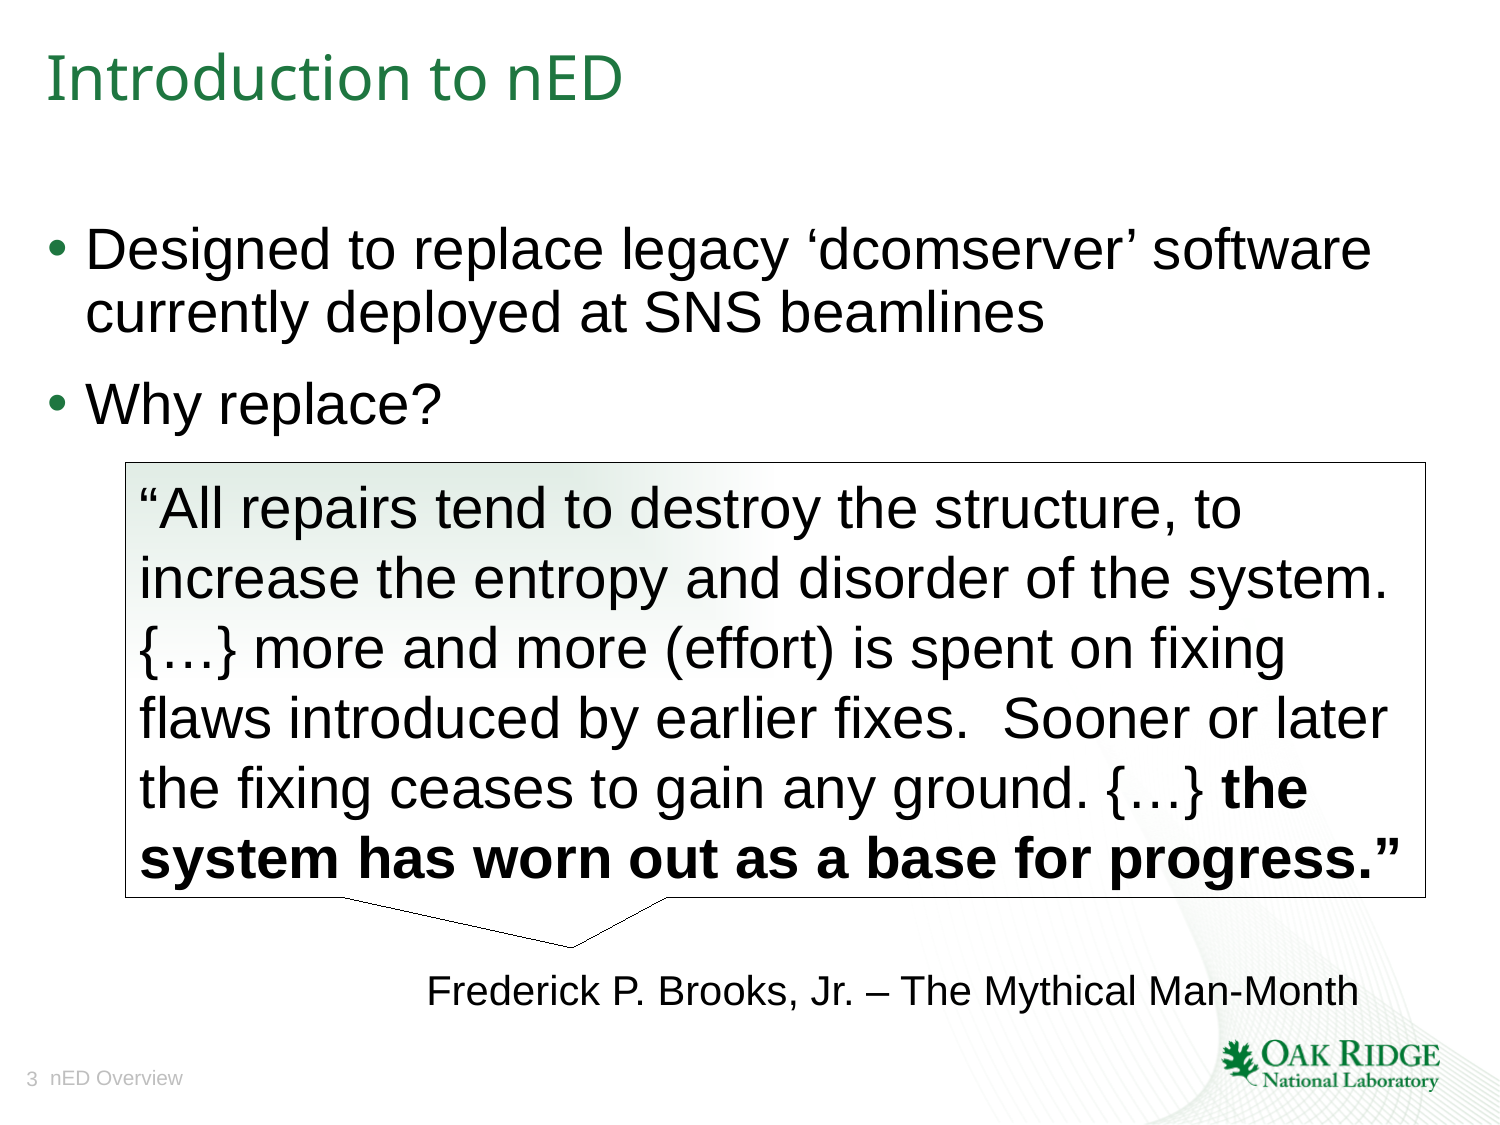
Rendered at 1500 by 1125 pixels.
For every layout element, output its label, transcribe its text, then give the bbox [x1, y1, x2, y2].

list Designed to replace legacy ‘dcomserver’ software currently deployed at SNS beamlines Why replace? [32, 211, 1451, 463]
picture [833, 297, 1500, 1125]
text_box “All repairs tend to destroy the structure, to increase the entropy and disorder of the system. {…} more and more (effort) is spent on fixing flaws introduced by earlier fixes. Sooner or later the fixing ceases to gain any ground. {…} the system has worn out as a base for progress.” [125, 462, 1426, 948]
text_box Frederick P. Brooks, Jr. – The Mythical Man-Month [62, 962, 1375, 1038]
title Introduction to nED [31, 41, 1449, 124]
